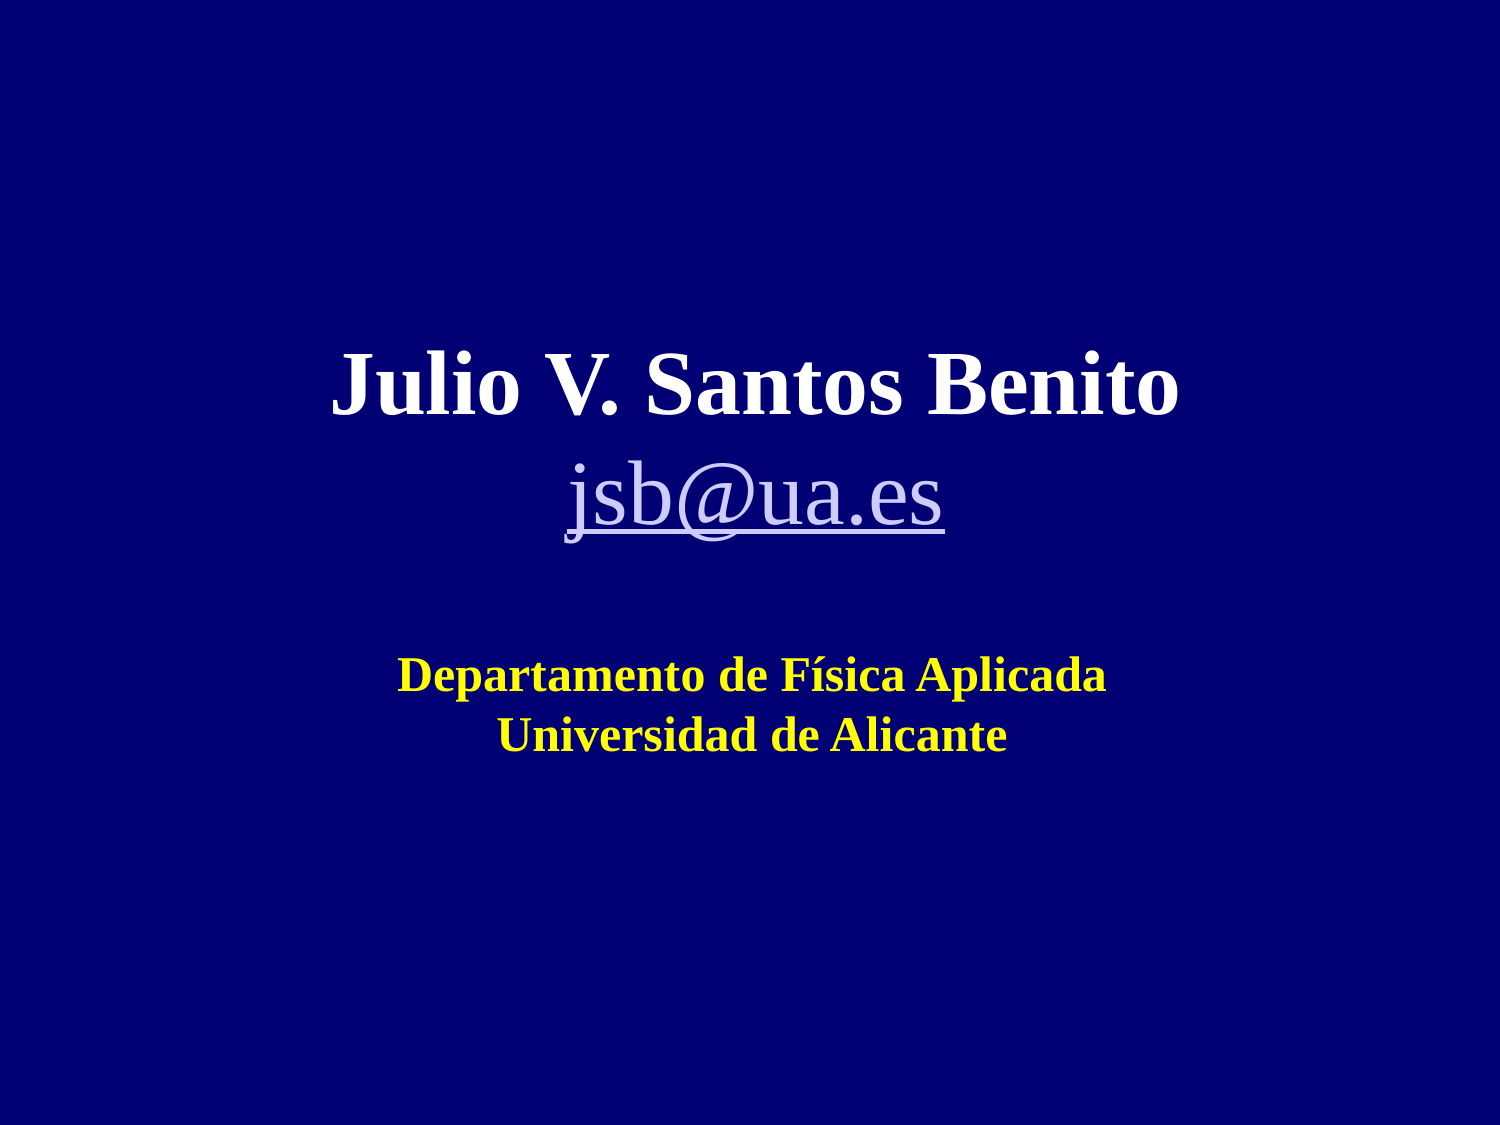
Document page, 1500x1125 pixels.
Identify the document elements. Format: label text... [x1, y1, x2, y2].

text_box Departamento de Física Aplicada Universidad de Alicante [382, 634, 1123, 770]
title Julio V. Santos Benito jsb@ua.es [49, 297, 1463, 569]
